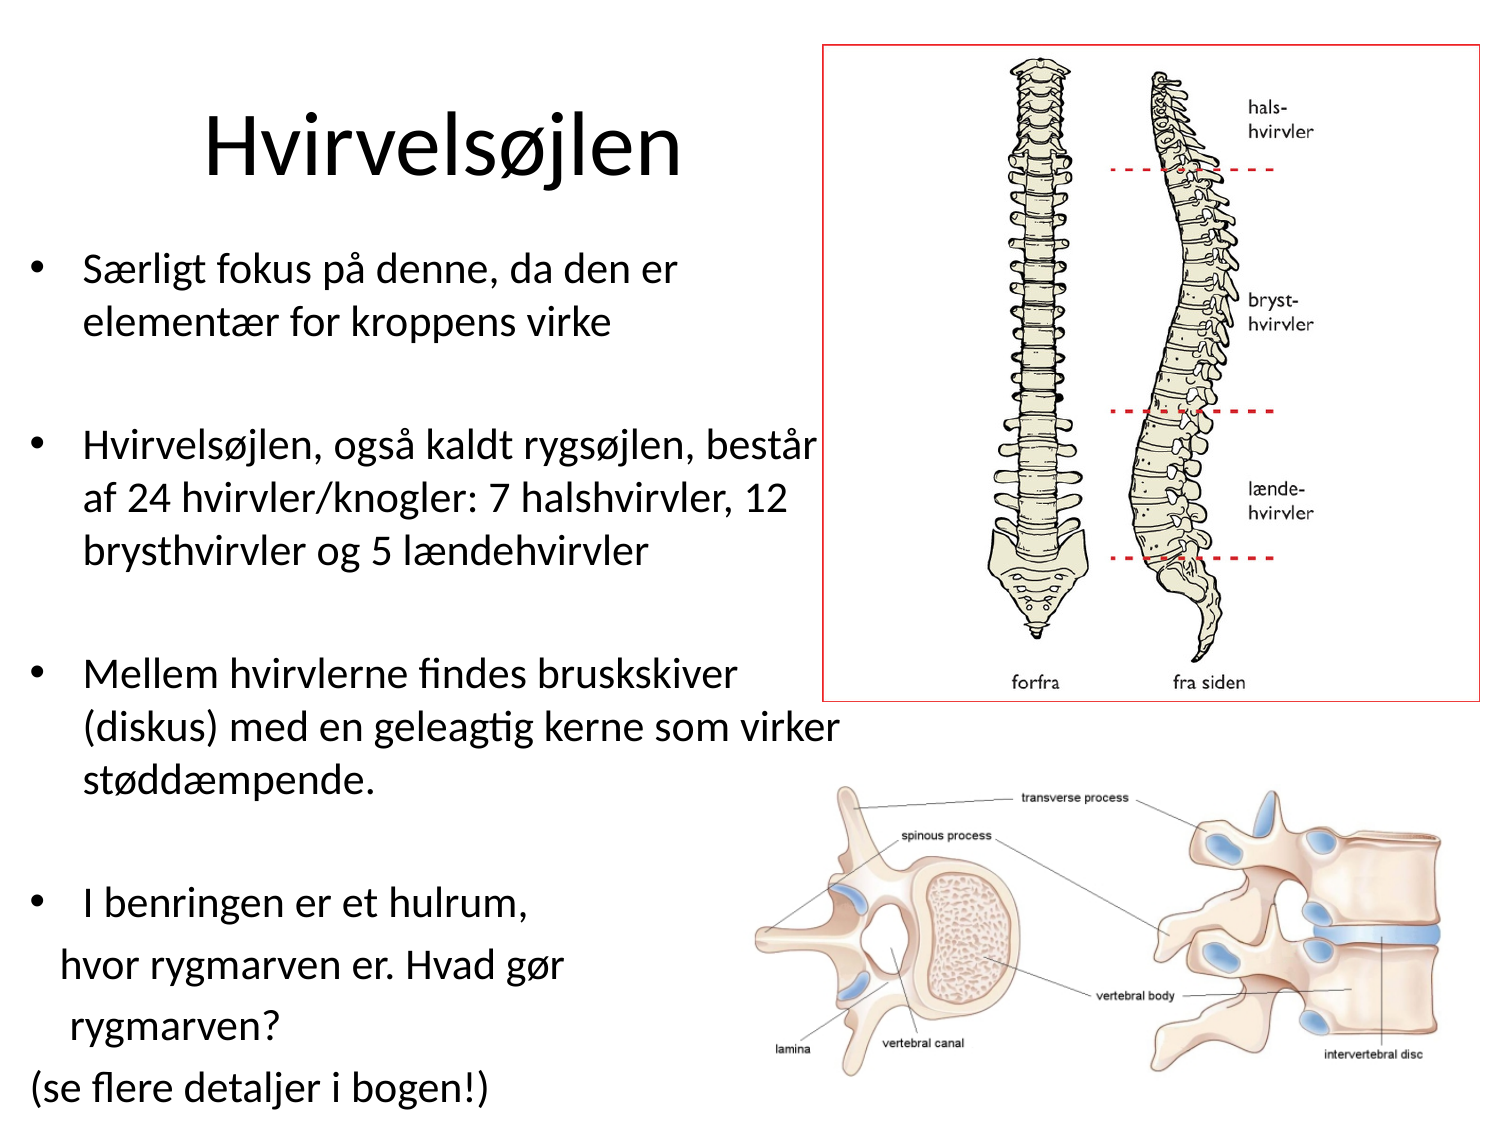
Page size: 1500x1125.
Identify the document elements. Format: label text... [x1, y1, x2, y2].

list Særligt fokus på denne, da den er elementær for kroppens virke Hvirvelsøjlen, også kaldt rygsøjlen, består af 24 hvirvler/knogler: 7 halshvirvler, 12 brysthvirvler og 5 lændehvirvler Mellem hvirvlerne findes bruskskiver (diskus) med en geleagtig kerne som virker støddæmpende. I benringen er et hulrum, hvor rygmarven er. Hvad gør rygmarven? (se flere detaljer i bogen!) [14, 232, 867, 1125]
picture [821, 44, 1480, 703]
title Hvirvelsøjlen [75, 45, 819, 232]
picture [739, 784, 1449, 1081]
